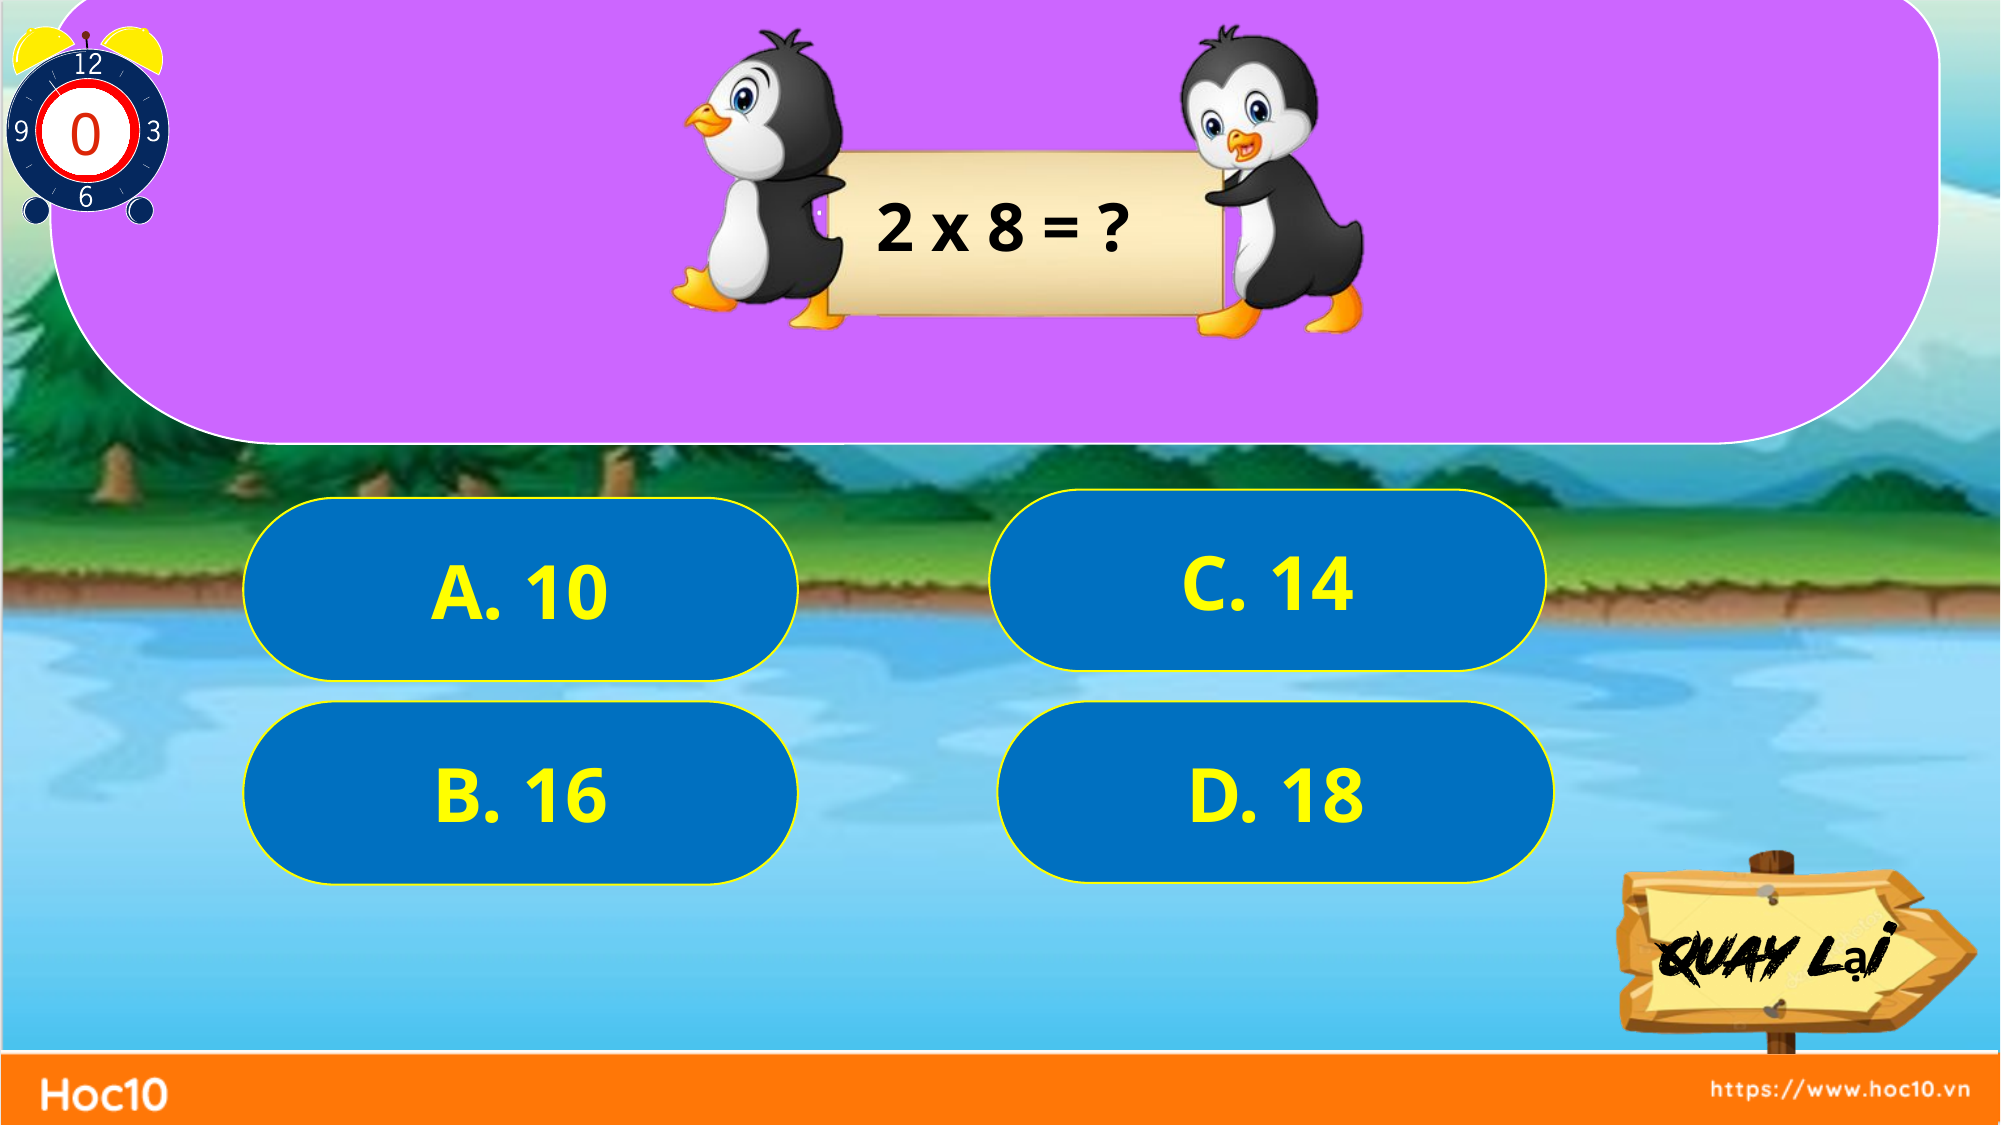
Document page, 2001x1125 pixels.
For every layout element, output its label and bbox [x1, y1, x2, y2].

picture [0, 0, 2001, 1125]
text_box [648, 0, 1397, 354]
